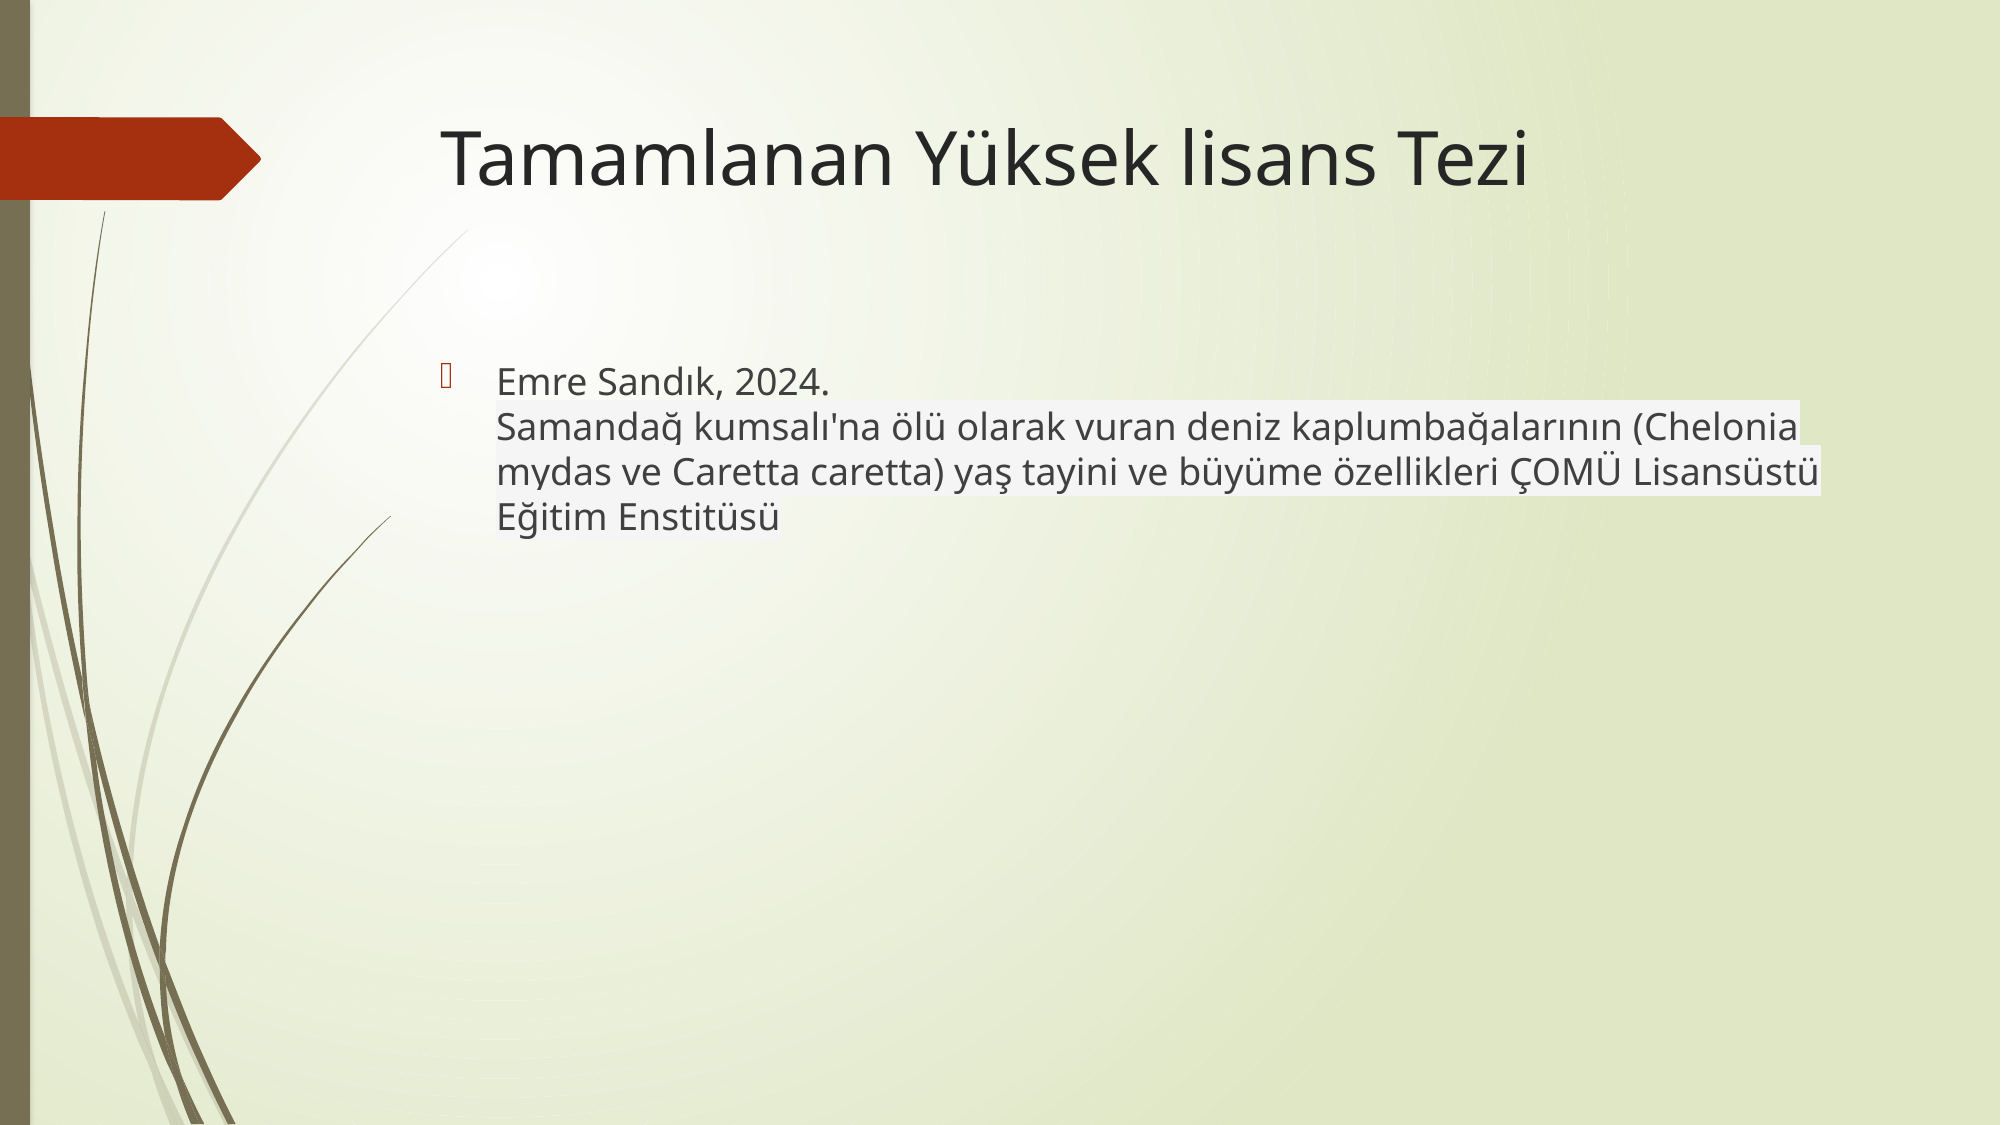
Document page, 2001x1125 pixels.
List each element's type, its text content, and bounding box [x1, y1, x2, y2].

title Tamamlanan Yüksek lisans Tezi [425, 102, 1888, 313]
list Emre Sandık, 2024. Samandağ kumsalı'na ölü olarak vuran deniz kaplumbağalarının (Chelonia mydas ve Caretta caretta) yaş tayini ve büyüme özellikleri ÇOMÜ Lisansüstü Eğitim Enstitüsü [424, 350, 1888, 592]
